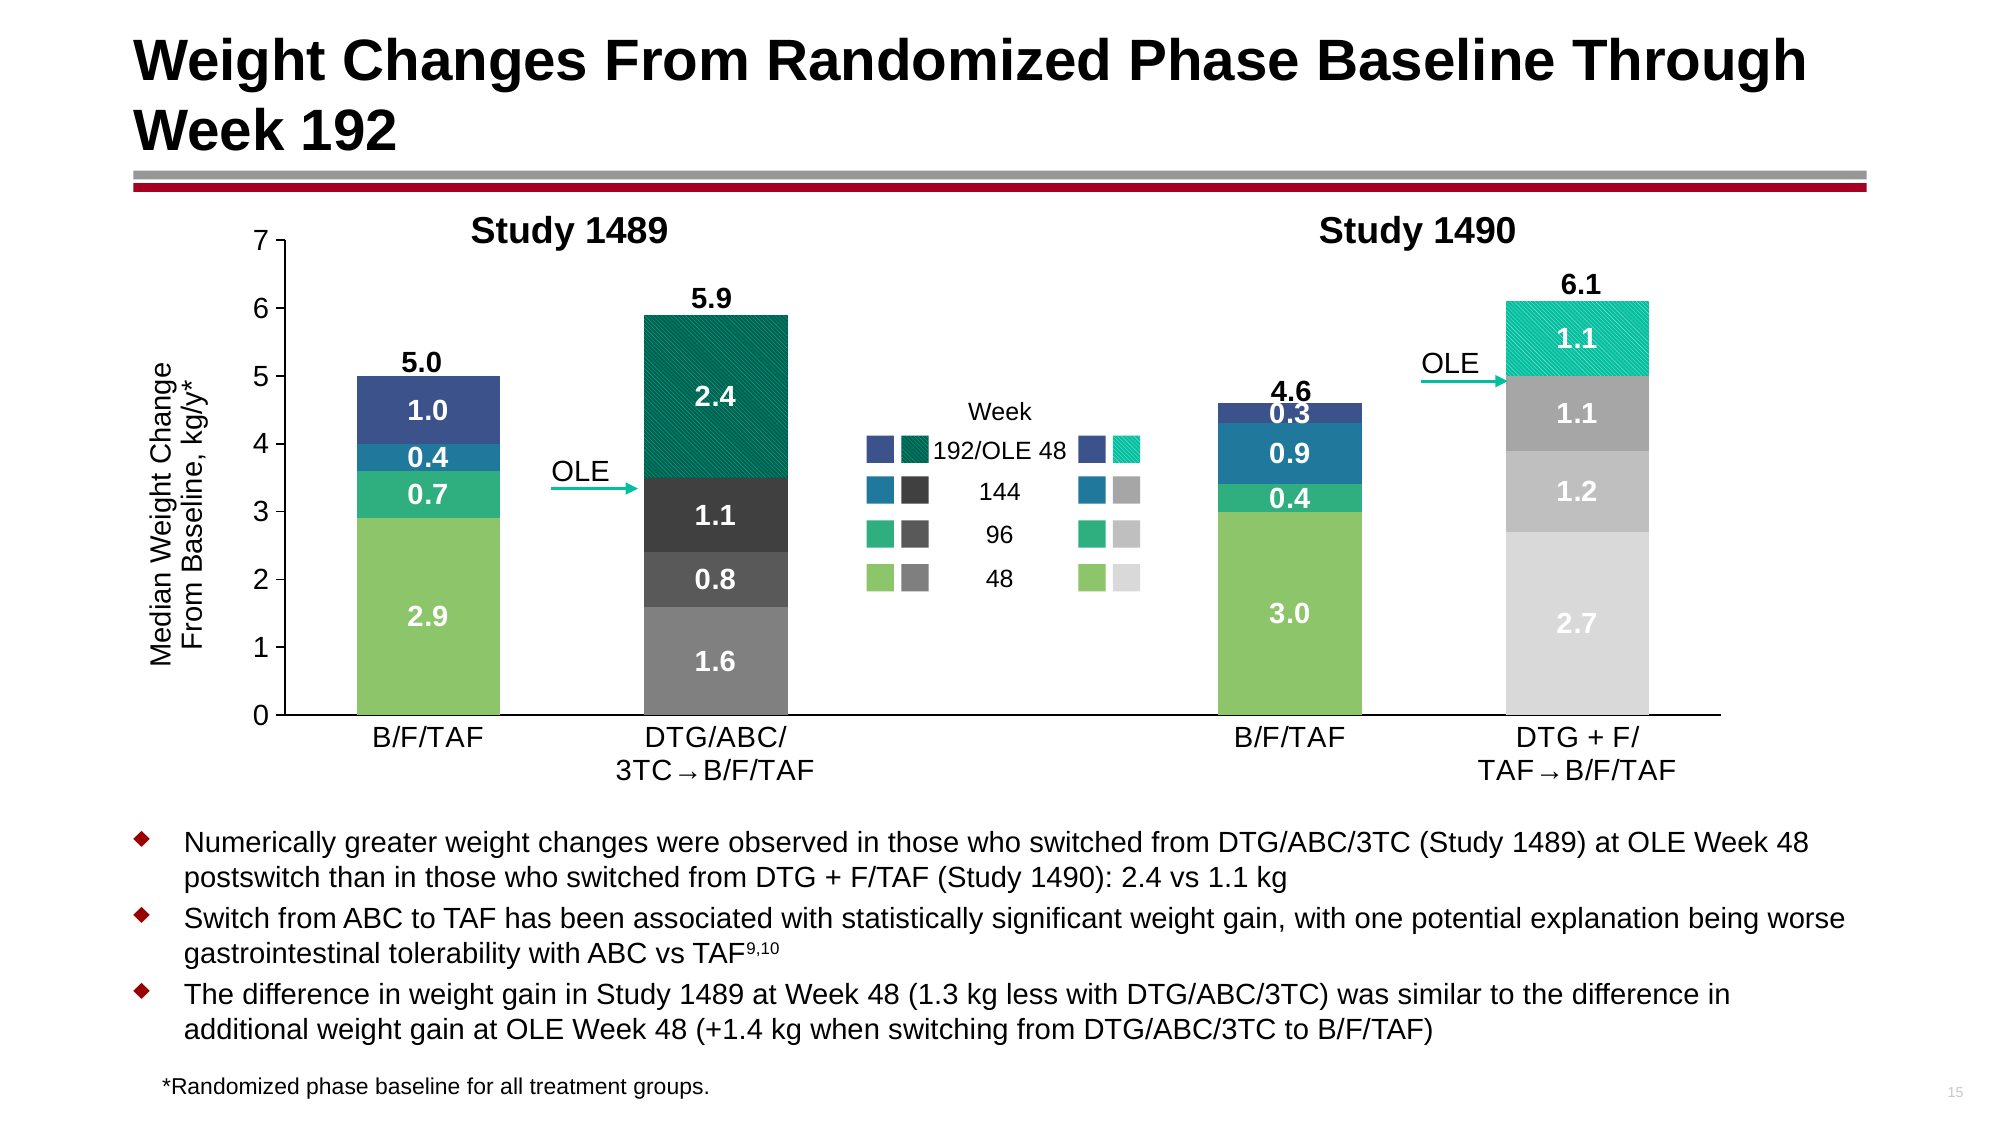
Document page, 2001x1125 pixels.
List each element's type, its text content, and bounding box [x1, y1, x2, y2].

chart [221, 211, 1753, 799]
list Numerically greater weight changes were observed in those who switched from DTG/ABC/3TC (Study 1489) at OLE Week 48 postswitch than in those who switched from DTG + F/TAF (Study 1490): 2.4 vs 1.1 kg Switch from ABC to TAF has been associated with statistically significant weight gain, with one potential explanation being worse gastrointestinal tolerability with ABC vs TAF9,10 The difference in weight gain in Study 1489 at Week 48 (1.3 kg less with DTG/ABC/3TC) was similar to the difference in additional weight gain at OLE Week 48 (+1.4 kg when switching from DTG/ABC/3TC to B/F/TAF) [133, 815, 1867, 1059]
text_box Median Weight Change From Baseline, kg/y* [145, 362, 209, 668]
title Weight Changes From Randomized Phase Baseline Through Week 192 [133, 27, 1867, 157]
slide_number 15 [1866, 1040, 1964, 1100]
text_box *Randomized phase baseline for all treatment groups. [162, 1075, 711, 1100]
